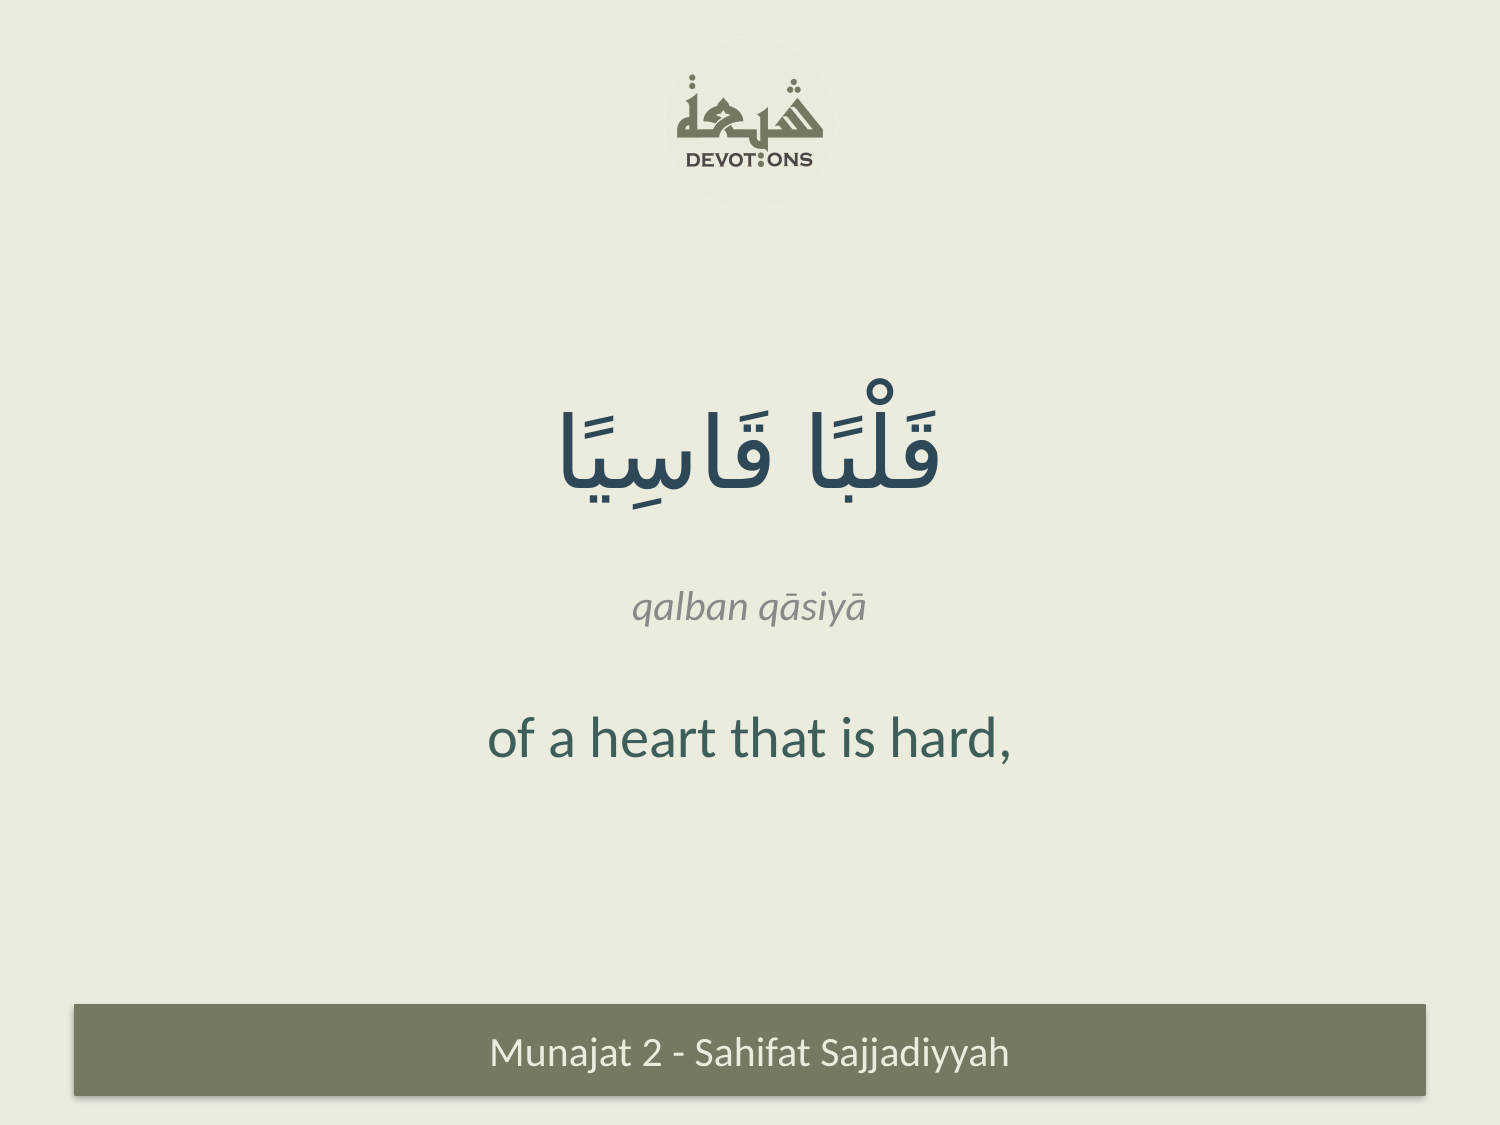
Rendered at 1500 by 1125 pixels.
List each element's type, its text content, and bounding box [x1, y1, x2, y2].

text_box قَلْبًا قَاسِيًا qalban qāsiyā of a heart that is hard, [74, 381, 1425, 776]
text_box [74, 1004, 1426, 1096]
text_box Munajat 2 - Sahifat Sajjadiyyah [474, 1017, 1026, 1083]
picture [656, 29, 844, 218]
